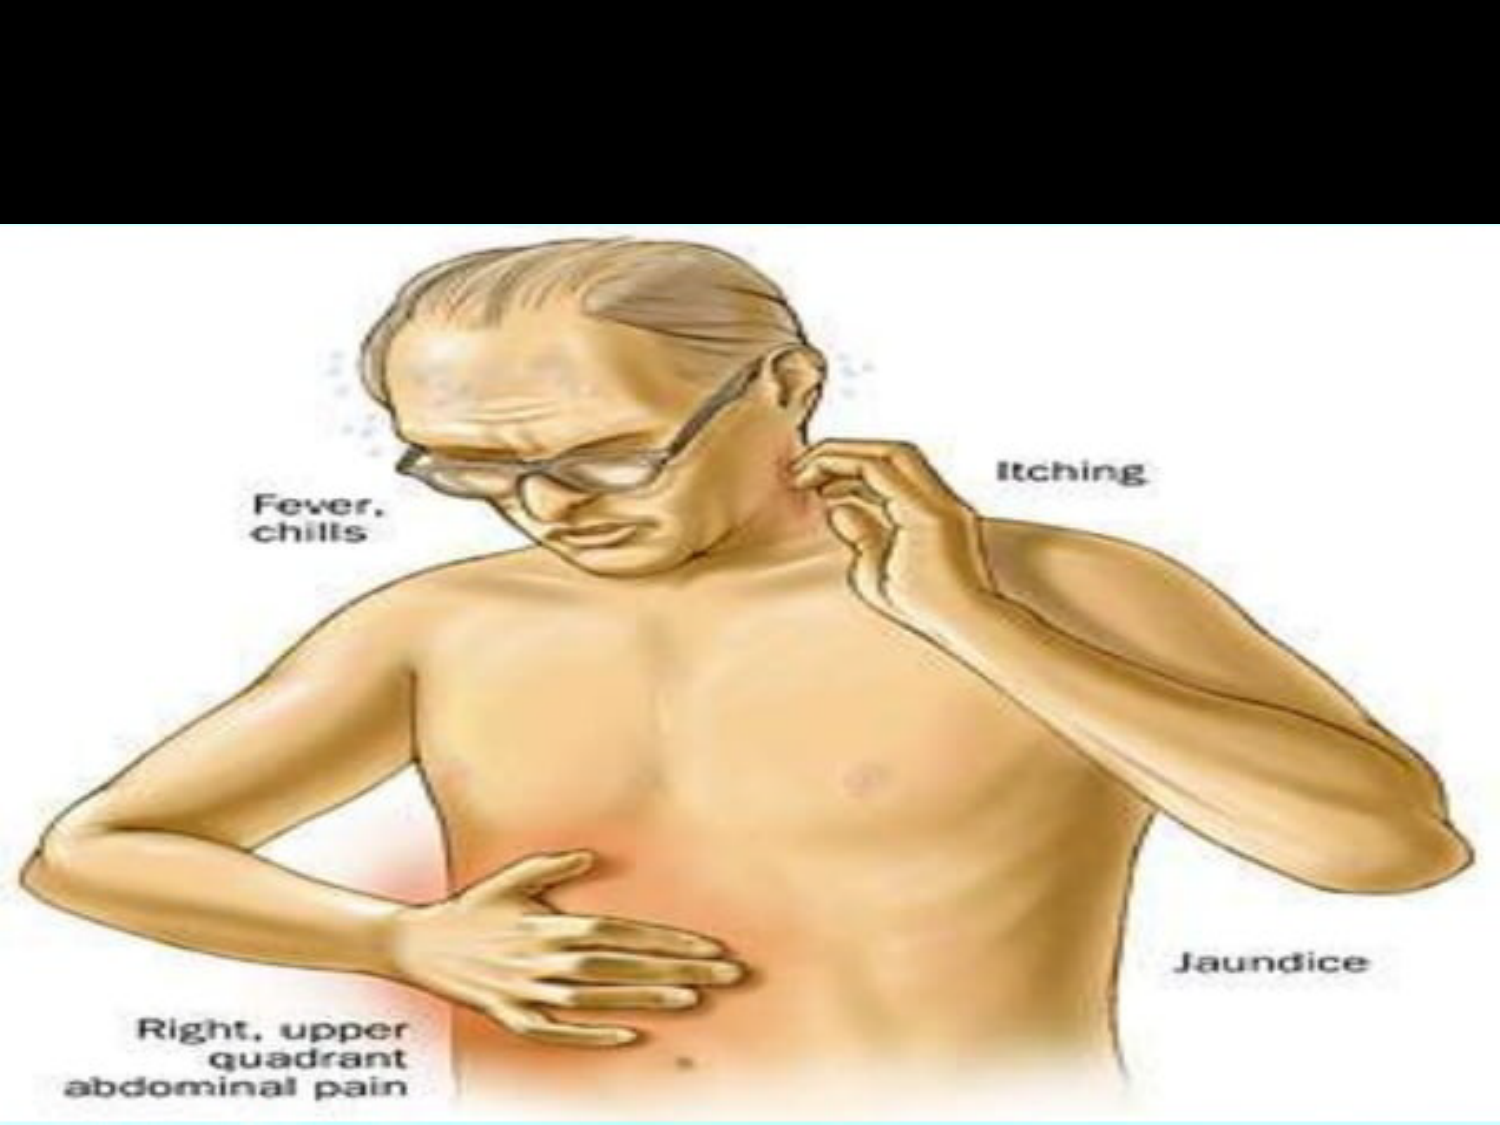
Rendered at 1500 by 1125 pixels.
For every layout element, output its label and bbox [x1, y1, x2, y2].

list [0, 224, 1500, 1125]
